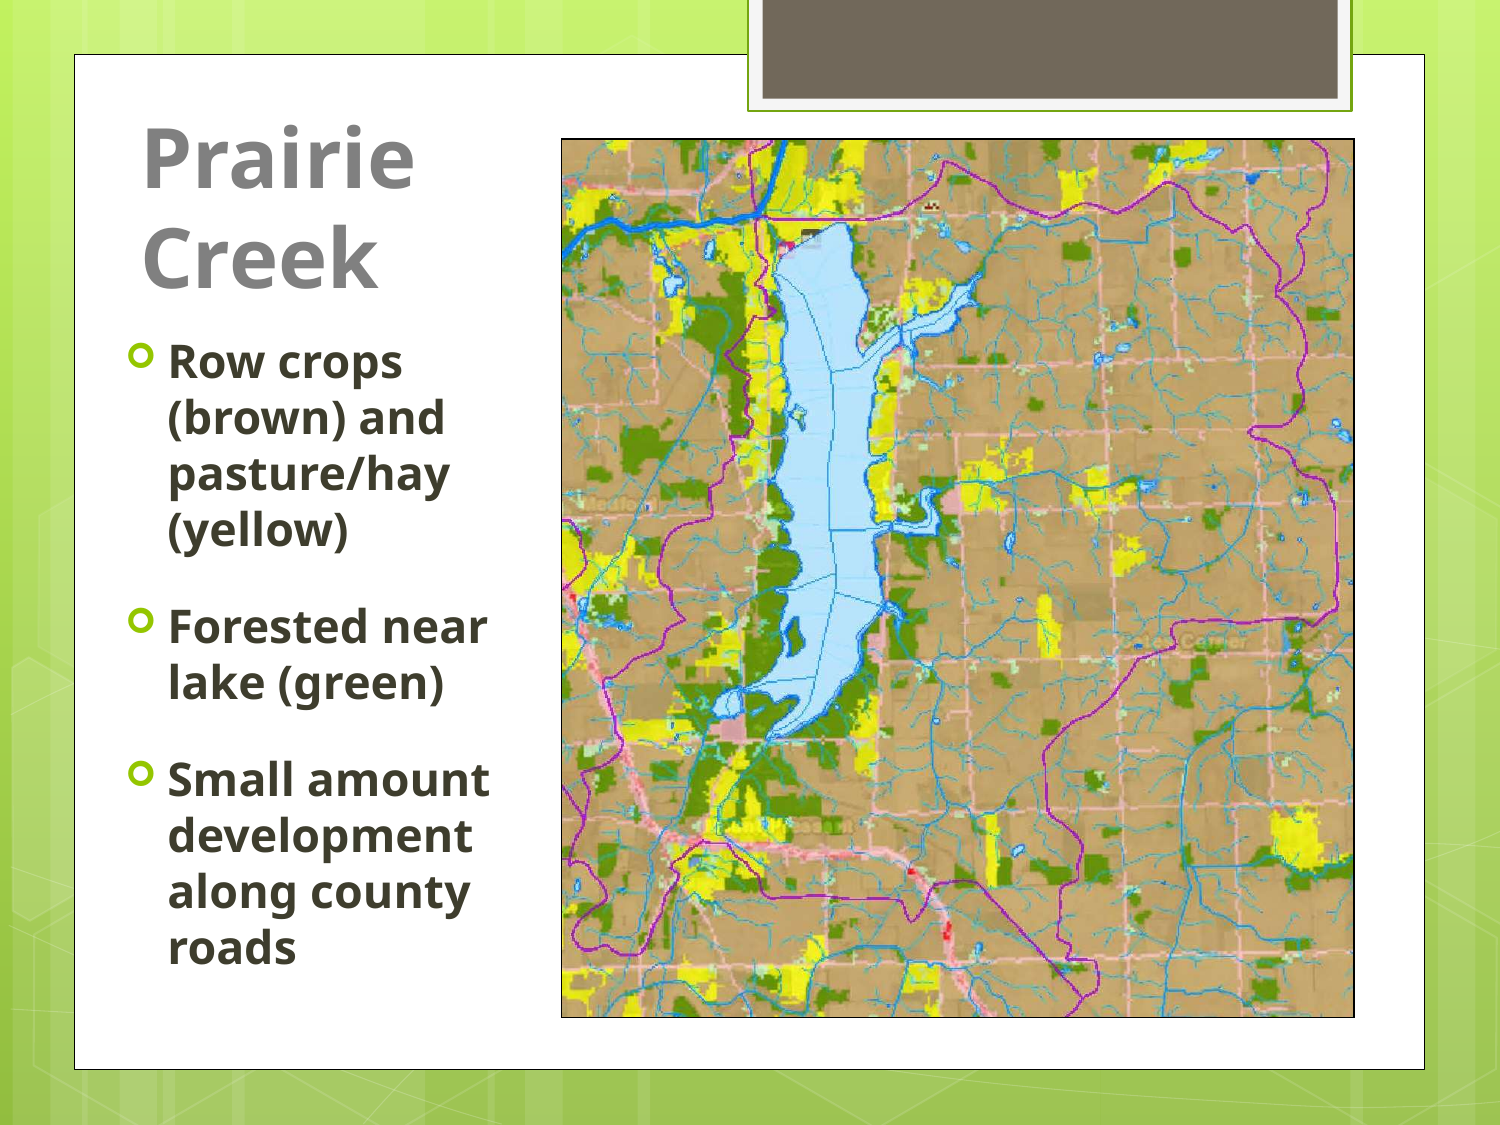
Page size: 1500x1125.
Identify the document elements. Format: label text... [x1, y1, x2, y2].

picture [562, 139, 1354, 1018]
list Row crops (brown) and pasture/hay (yellow) Forested near lake (green) Small amount development along county roads [99, 324, 538, 988]
text_box Prairie Creek [124, 87, 488, 313]
